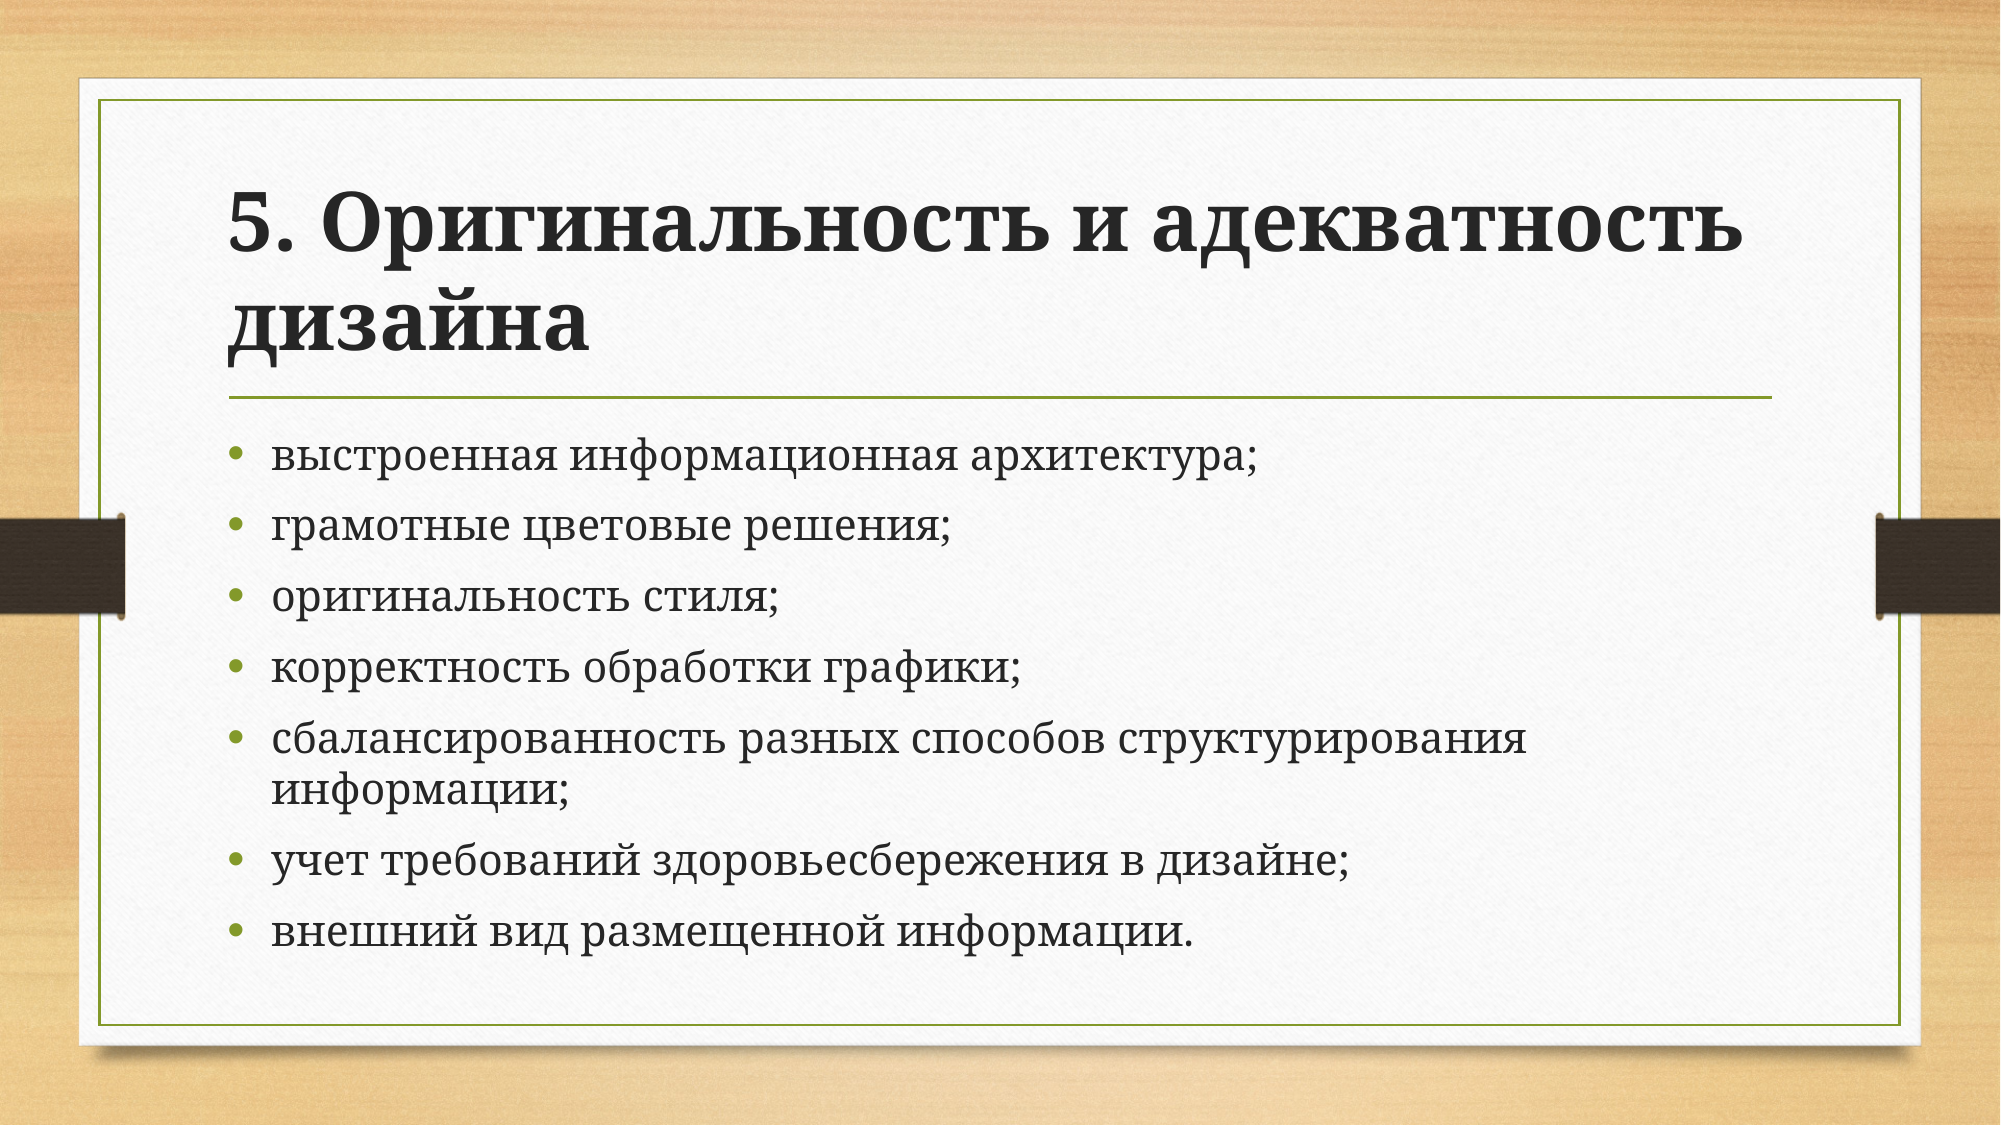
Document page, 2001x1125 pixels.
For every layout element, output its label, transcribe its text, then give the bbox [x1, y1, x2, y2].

picture [0, 0, 2001, 1125]
list выстроенная информационная архитектура; грамотные цветовые решения; оригинальность стиля; корректность обработки графики; сбалансированность разных способов структурирования информации; учет требований здоровьесбережения в дизайне; внешний вид размещенной информации. [212, 419, 1788, 964]
title 5. Оригинальность и адекватность дизайна [212, 161, 1788, 375]
